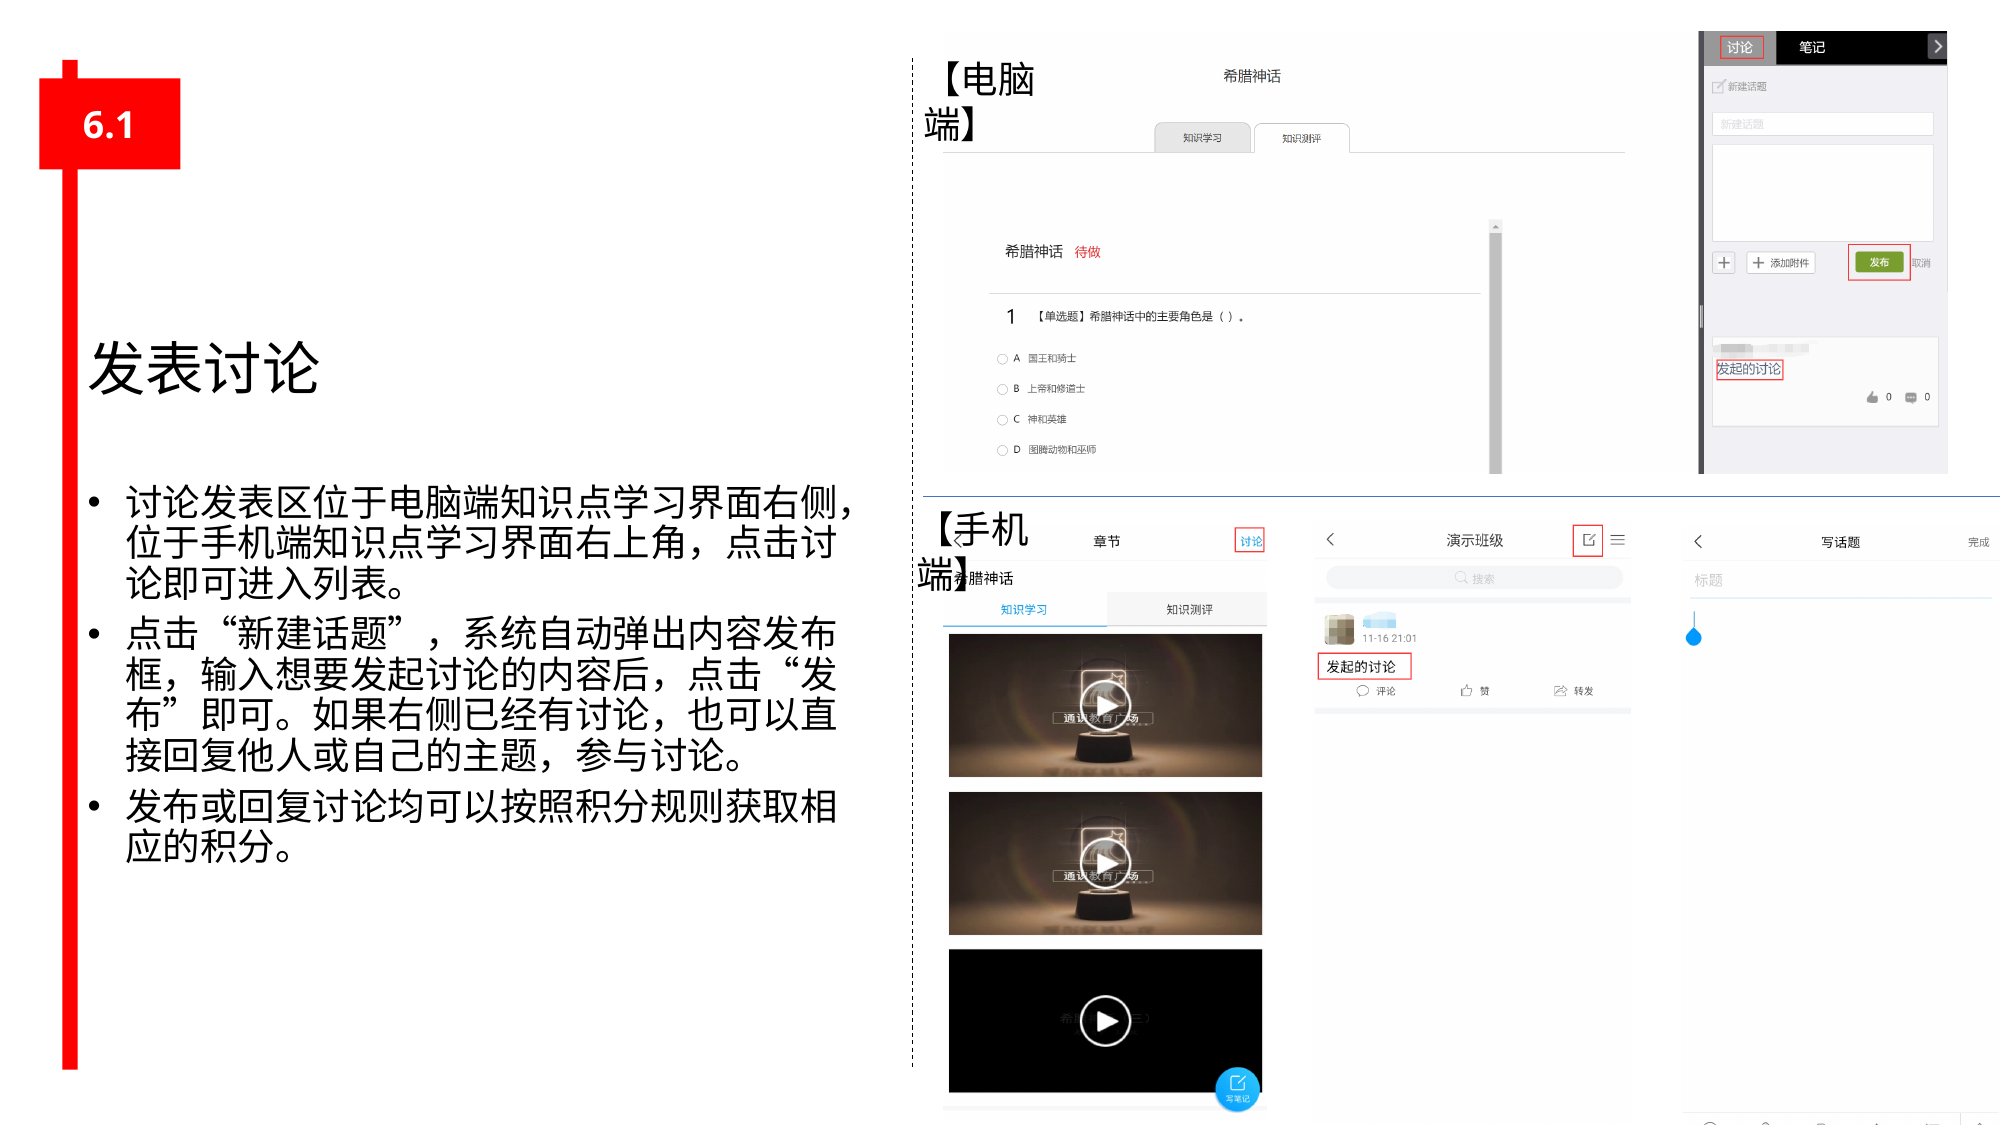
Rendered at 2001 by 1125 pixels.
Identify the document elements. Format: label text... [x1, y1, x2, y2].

text_box 【电脑端】 [908, 48, 943, 153]
picture [1312, 519, 1632, 1125]
picture [1681, 525, 2000, 1125]
picture [943, 524, 1267, 1125]
text_box 【手机端】 [901, 499, 1099, 604]
list 发表讨论 讨论发表区位于电脑端知识点学习界面右侧，位于手机端知识点学习界面右上角，点击讨论即可进入列表。 点击“新建话题”，系统自动弹出内容发布框，输入想要发起讨论的内容后，点击“发布”即可。如果右侧已经有讨论，也可以直接回复他人或自己的主题，参与讨论。 发布或回复讨论均可以按照积分规则获取相应的积分。 [72, 180, 868, 1099]
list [943, 31, 1948, 474]
text_box 6.1 [38, 77, 181, 170]
